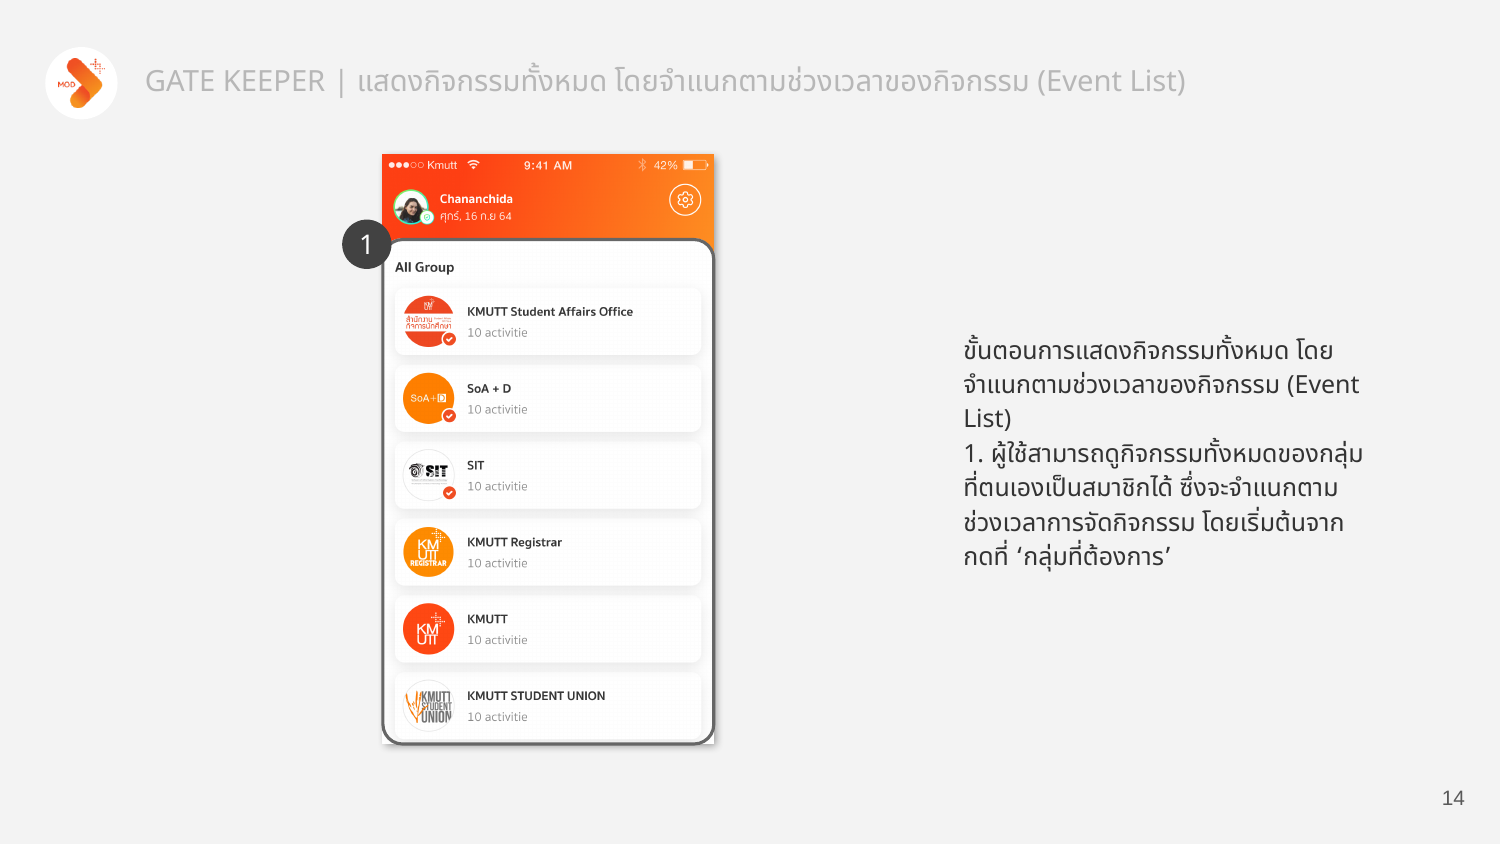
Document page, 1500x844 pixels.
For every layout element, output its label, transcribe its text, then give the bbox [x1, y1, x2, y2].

text_box 1 [342, 212, 377, 276]
picture [382, 154, 715, 745]
picture [58, 58, 105, 108]
text_box [64, 115, 99, 120]
text_box [45, 47, 118, 106]
text_box GATE KEEPER | แสดงกิจกรรมทั้งหมด โดยจำแนกตามช่วงเวลาของกิจกรรม (Event List​) [130, 47, 1216, 112]
text_box ขั้นตอนการแสดงกิจกรรมทั้งหมด โดยจำแนกตามช่วงเวลาของกิจกรรม (Event List​) 1. ผู้ใช้สามารถดูกิจกรรมทั้งหมดของกลุ่มที่ตนเองเป็นสมาชิกได้ ซึ่งจะจำแนกตามช่วงเวลาการจัดกิจกรรม โดยเริ่มต้นจากกดที่ ‘กลุ่มที่ต้องการ’ [948, 314, 1390, 586]
slide_number 14 [1389, 764, 1480, 830]
